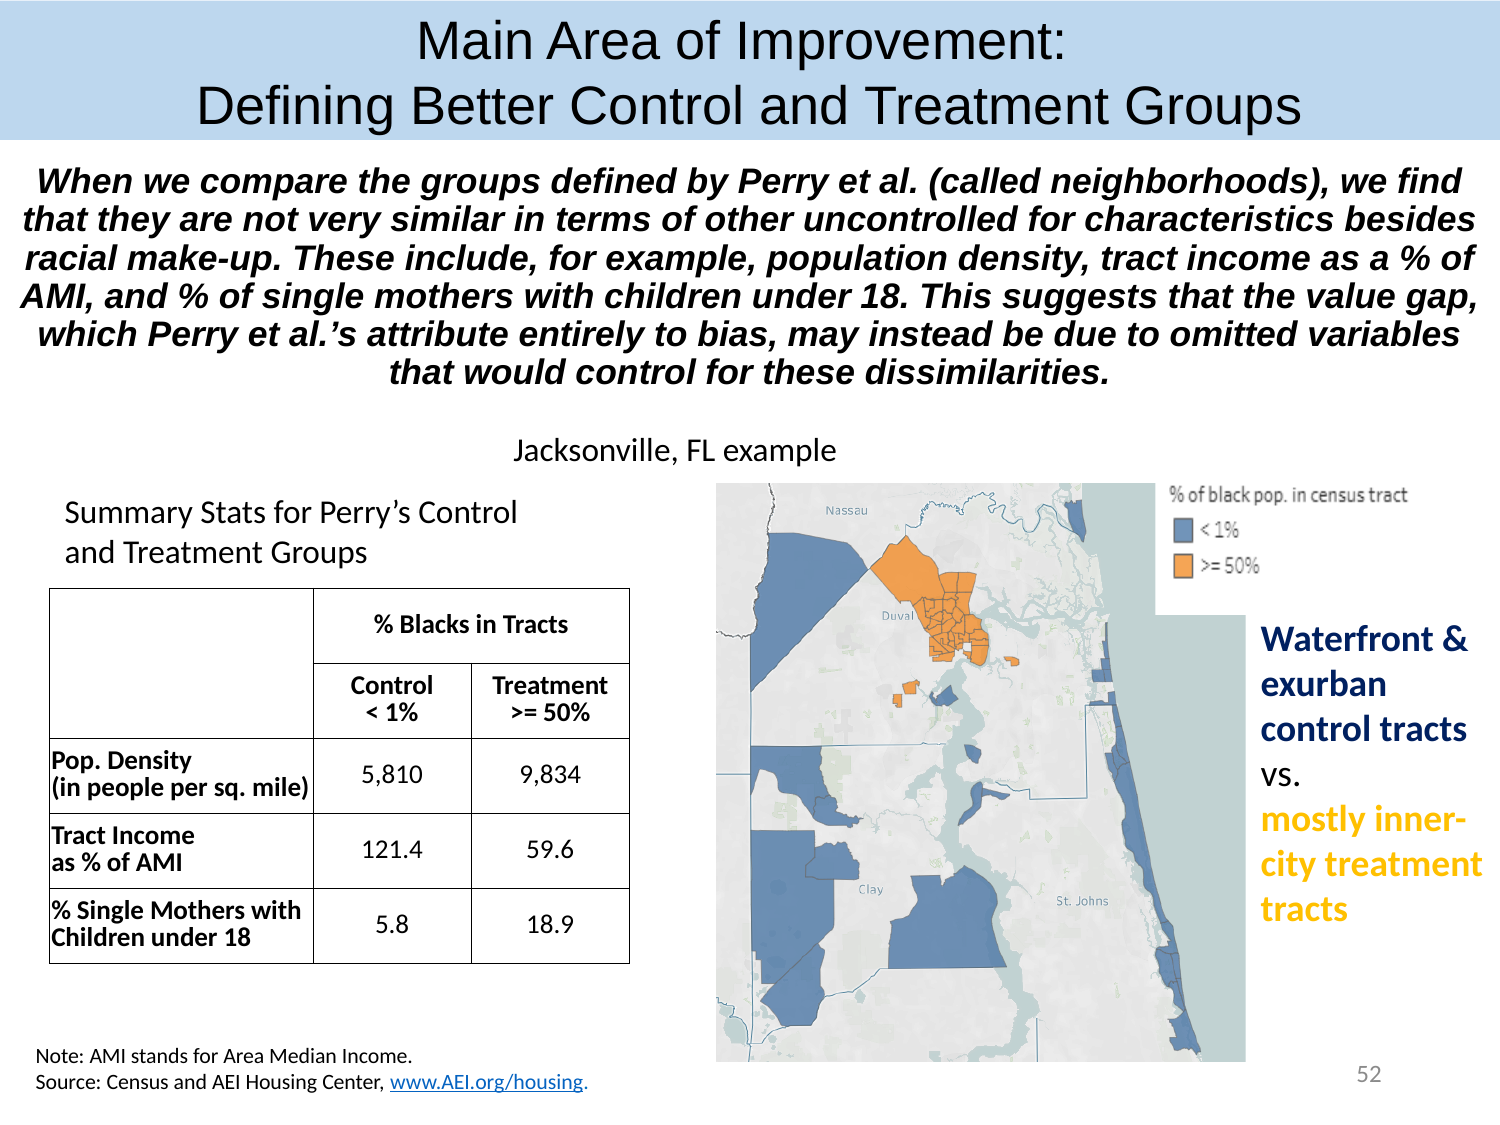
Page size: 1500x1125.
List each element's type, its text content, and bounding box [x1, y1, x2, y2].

table_cell % Single Mothers with Children under 18 [50, 889, 313, 963]
text_box Note: AMI stands for Area Median Income. Source: Census and AEI Housing Center, www.AEI.org/housing. [20, 1033, 1461, 1102]
table_cell Control < 1% [314, 664, 471, 738]
table_cell 18.9 [472, 889, 629, 963]
text_box When we compare the groups defined by Perry et al. (called neighborhoods), we find that they are not very similar in terms of other uncontrolled for characteristics besides racial make-up. These include, for example, population density, tract income as a % of AMI, and % of single mothers with children under 18. This suggests that the value gap, which Perry et al.’s attribute entirely to bias, may instead be due to omitted variables that would control for these dissimilarities. [0, 155, 1500, 400]
table_cell 121.4 [314, 814, 471, 888]
text_box Waterfront & exurban control tracts vs. mostly inner-city treatment tracts [1246, 606, 1500, 936]
picture [716, 472, 1420, 1062]
text_box Summary Stats for Perry’s Control and Treatment Groups [49, 482, 579, 578]
table_cell Treatment >= 50% [472, 664, 629, 738]
table_header [50, 589, 313, 738]
table_cell Pop. Density (in people per sq. mile) [50, 739, 313, 813]
table_cell Tract Income as % of AMI [50, 814, 313, 888]
table_cell 59.6 [472, 814, 629, 888]
table_cell 5.8 [314, 889, 471, 963]
text_box Main Area of Improvement: Defining Better Control and Treatment Groups [0, 0, 1500, 140]
table_cell 9,834 [472, 739, 629, 813]
table_header % Blacks in Tracts [314, 589, 629, 663]
text_box Jacksonville, FL example [498, 420, 1002, 476]
table_cell 5,810 [314, 739, 471, 813]
